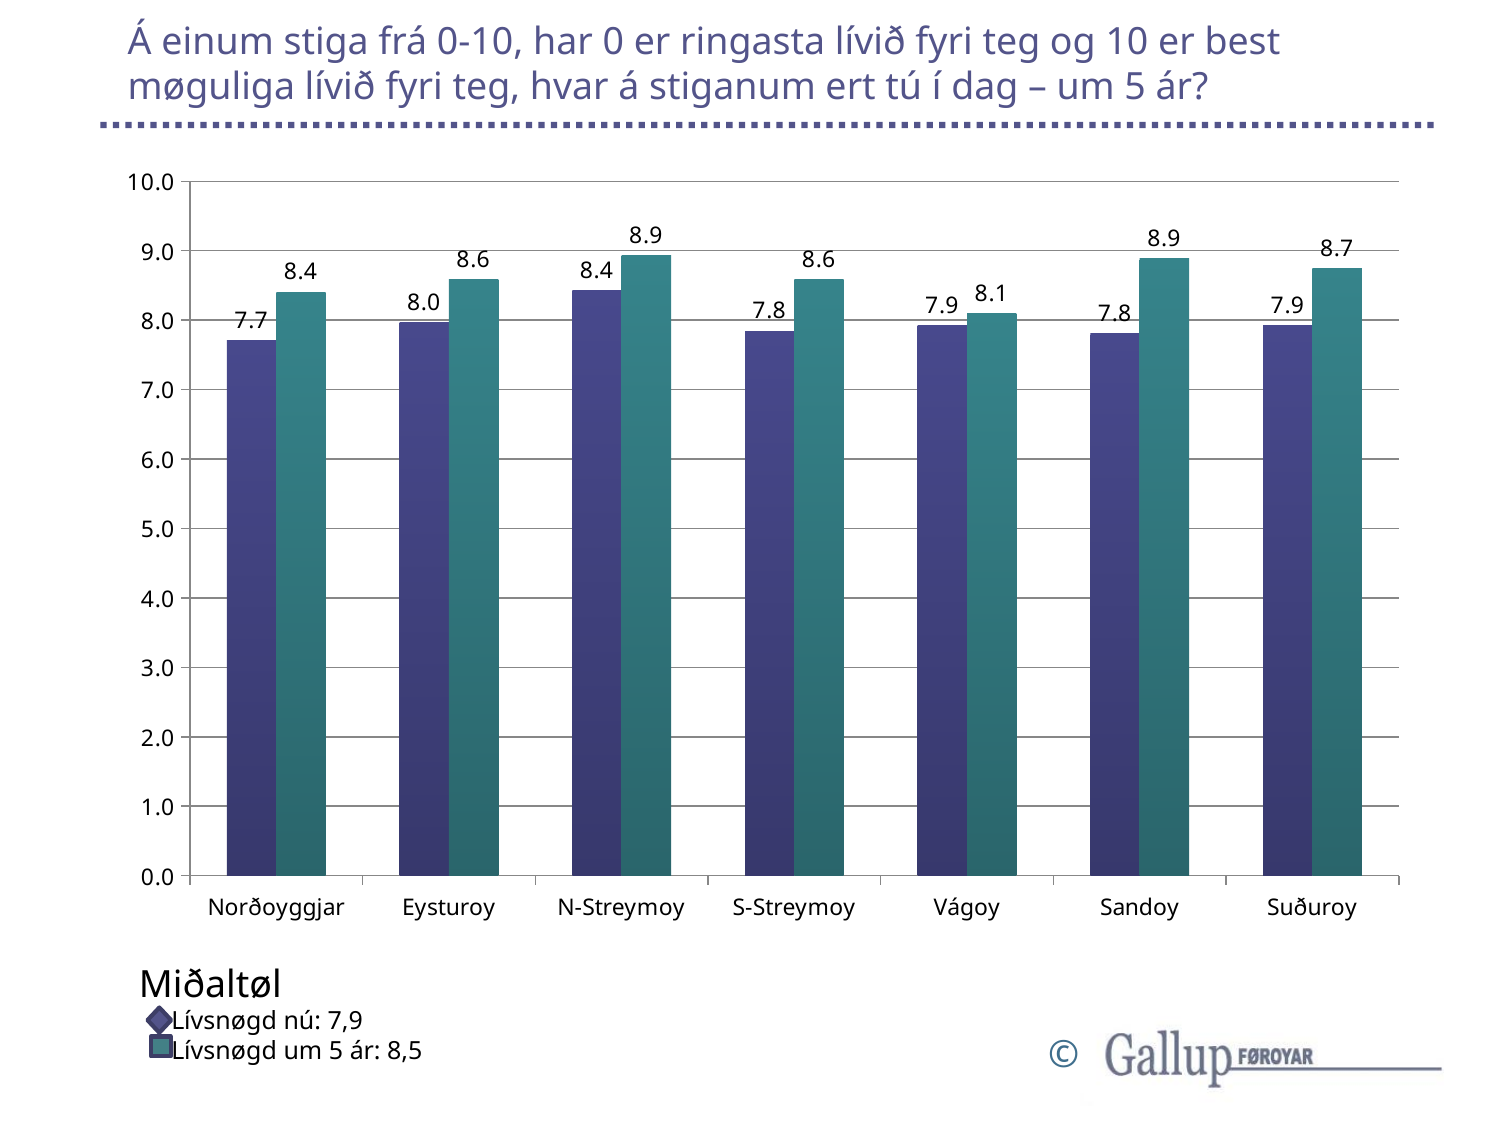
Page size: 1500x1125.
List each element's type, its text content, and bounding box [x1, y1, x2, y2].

title Á einum stiga frá 0-10, har 0 er ringasta lívið fyri teg og 10 er best møguliga lívið fyri teg, hvar á stiganum ert tú í dag – um 5 ár? [112, 12, 1439, 113]
picture [1080, 999, 1444, 1106]
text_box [123, 951, 562, 1074]
chart [100, 149, 1426, 938]
